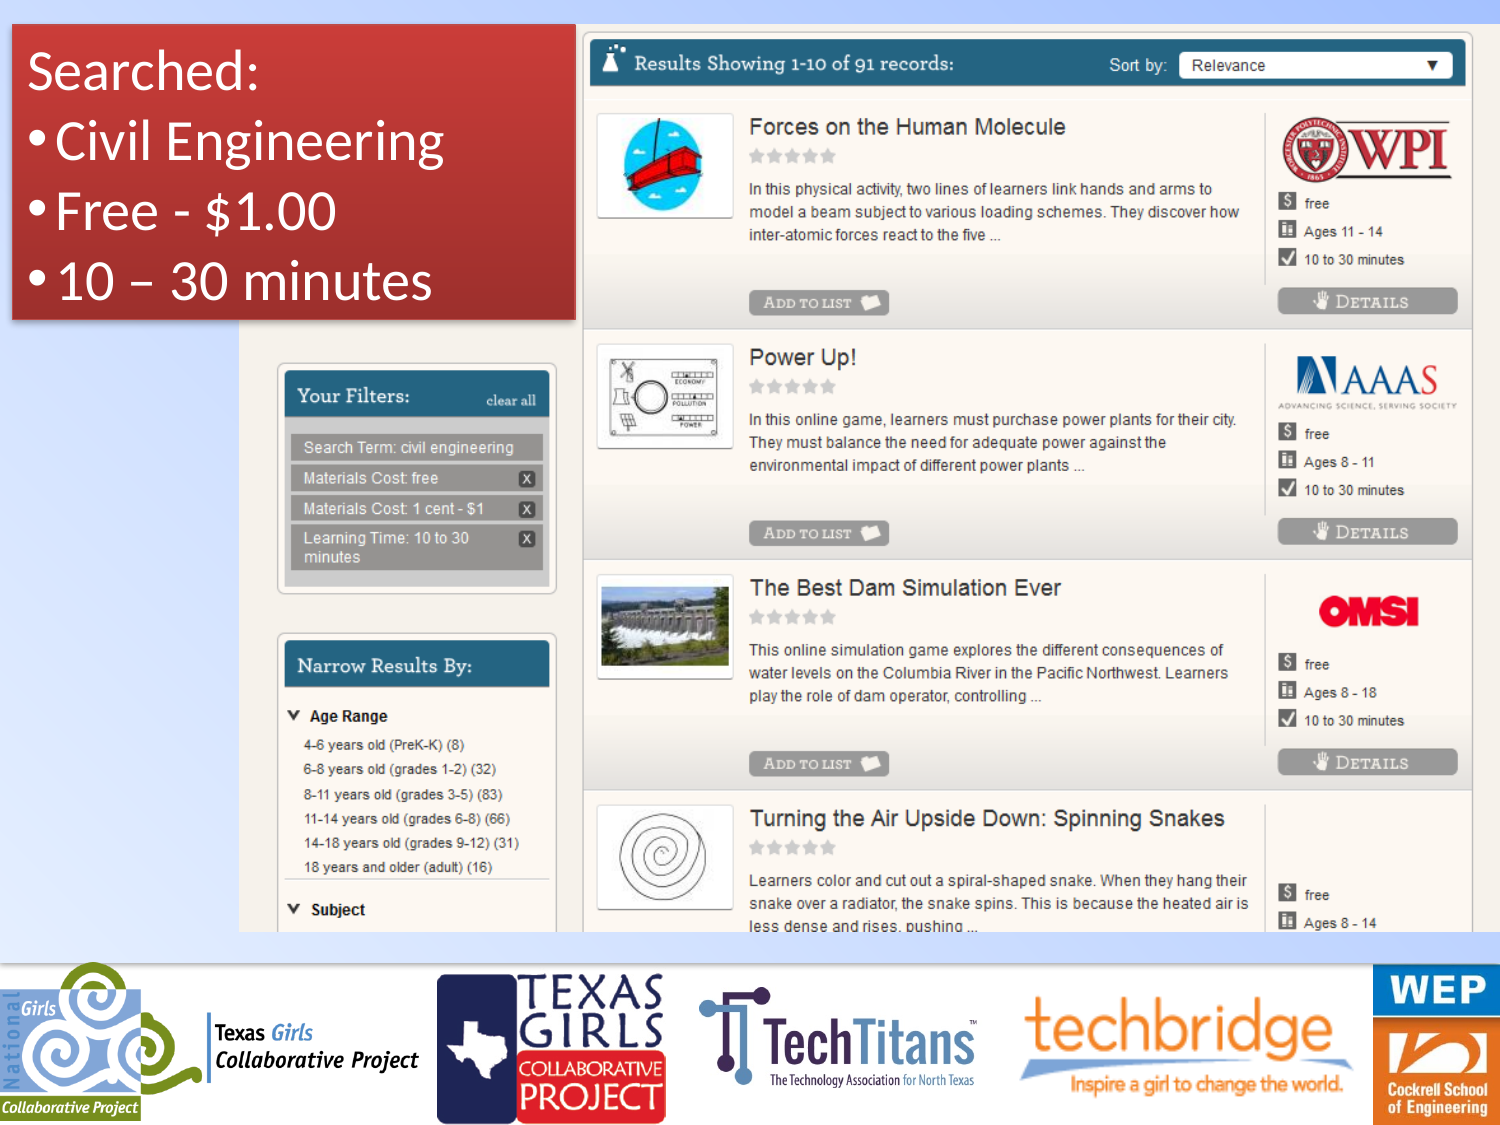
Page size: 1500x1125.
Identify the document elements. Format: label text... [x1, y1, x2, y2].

picture [699, 987, 983, 1088]
picture [1018, 978, 1363, 1118]
text_box Searched: Civil Engineering Free - $1.00 10 – 30 minutes [12, 24, 237, 320]
picture [1373, 963, 1500, 1125]
picture [238, 24, 1500, 933]
picture [0, 962, 419, 1121]
picture [437, 967, 675, 1125]
